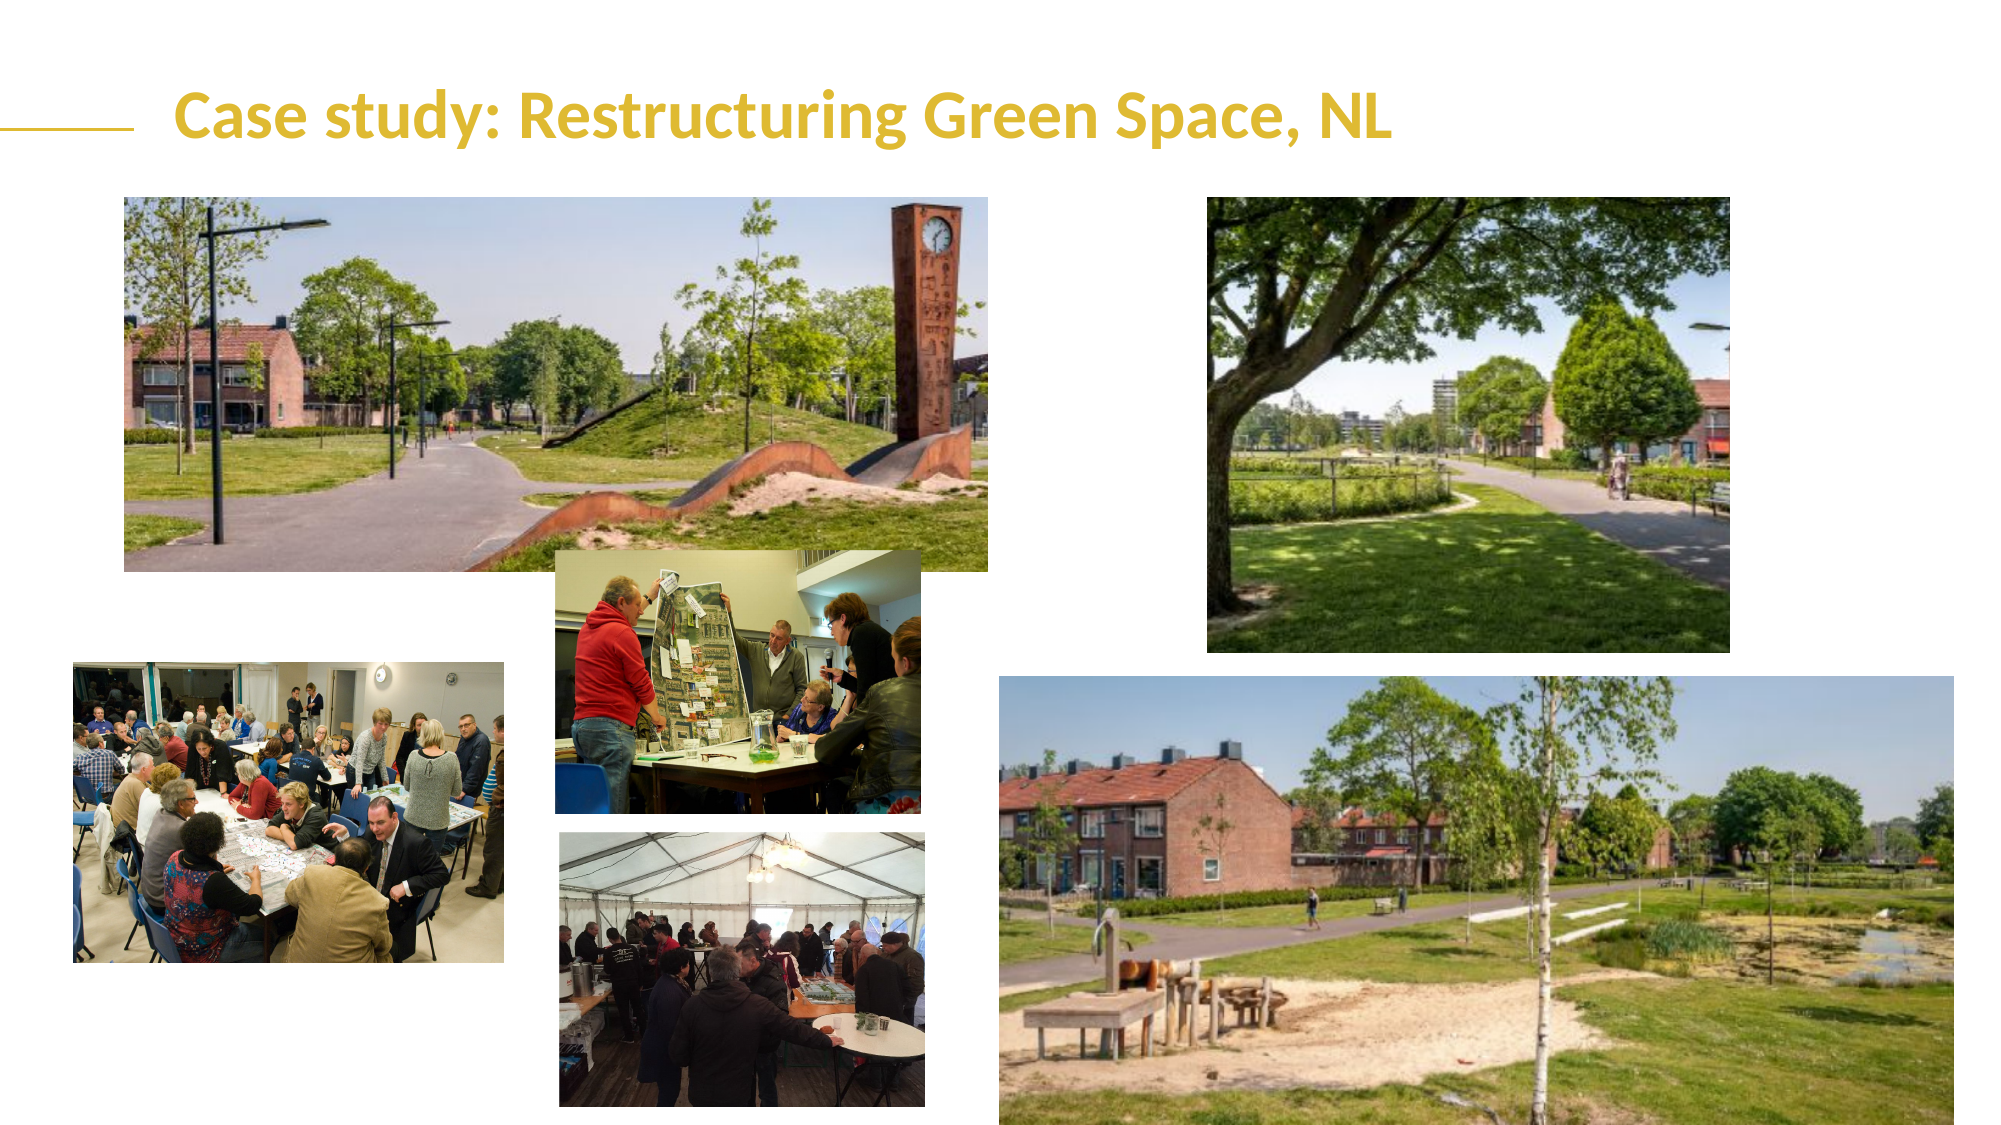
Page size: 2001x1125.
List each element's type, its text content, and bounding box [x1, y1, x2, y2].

picture [559, 832, 925, 1107]
list Case study: Restructuring Green Space, NL [159, 71, 1690, 162]
picture [73, 662, 504, 963]
picture [124, 197, 988, 814]
picture [1207, 197, 1730, 653]
picture [999, 676, 1954, 1125]
